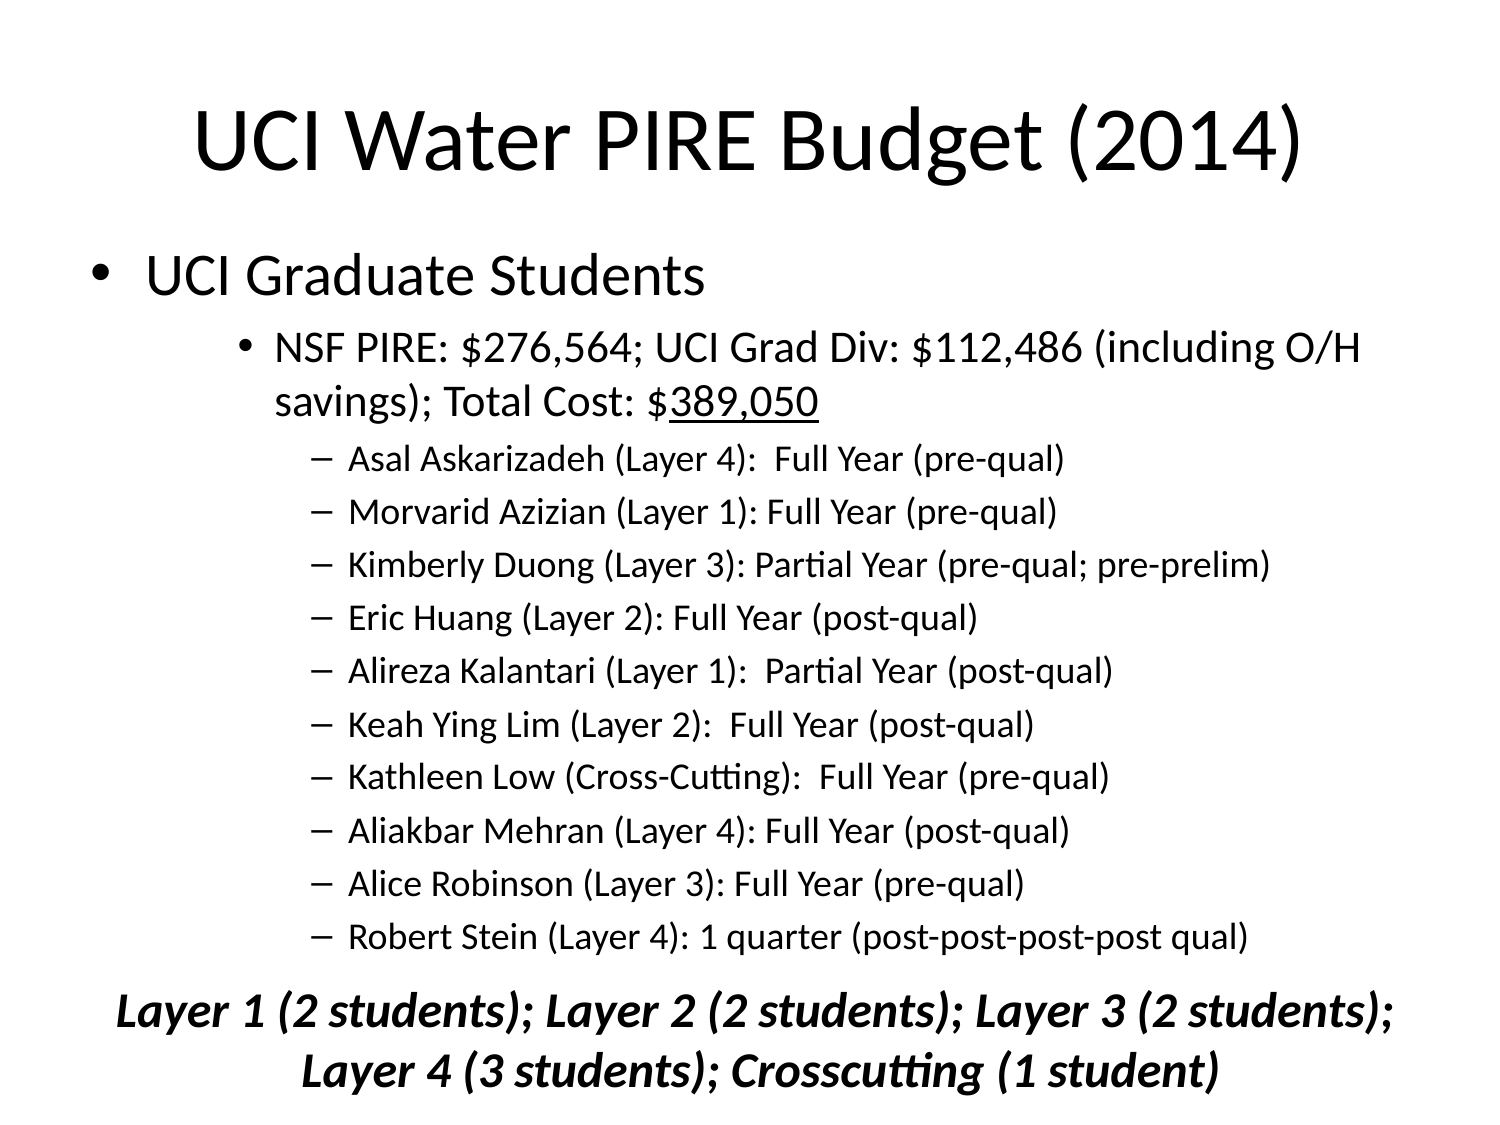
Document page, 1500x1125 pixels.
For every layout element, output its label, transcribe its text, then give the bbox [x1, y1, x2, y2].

list UCI Graduate Students NSF PIRE: $276,564; UCI Grad Div: $112,486 (including O/H savings); Total Cost: $389,050 Asal Askarizadeh (Layer 4): Full Year (pre-qual) Morvarid Azizian (Layer 1): Full Year (pre-qual) Kimberly Duong (Layer 3): Partial Year (pre-qual; pre-prelim) Eric Huang (Layer 2): Full Year (post-qual) Alireza Kalantari (Layer 1): Partial Year (post-qual) Keah Ying Lim (Layer 2): Full Year (post-qual) Kathleen Low (Cross-Cutting): Full Year (pre-qual) Aliakbar Mehran (Layer 4): Full Year (post-qual) Alice Robinson (Layer 3): Full Year (pre-qual) Robert Stein (Layer 4): 1 quarter (post-post-post-post qual) [75, 227, 1425, 970]
title UCI Water PIRE Budget (2014) [75, 40, 1425, 227]
text_box Layer 1 (2 students); Layer 2 (2 students); Layer 3 (2 students); Layer 4 (3 students); Crosscutting (1 student) [96, 969, 1425, 1105]
